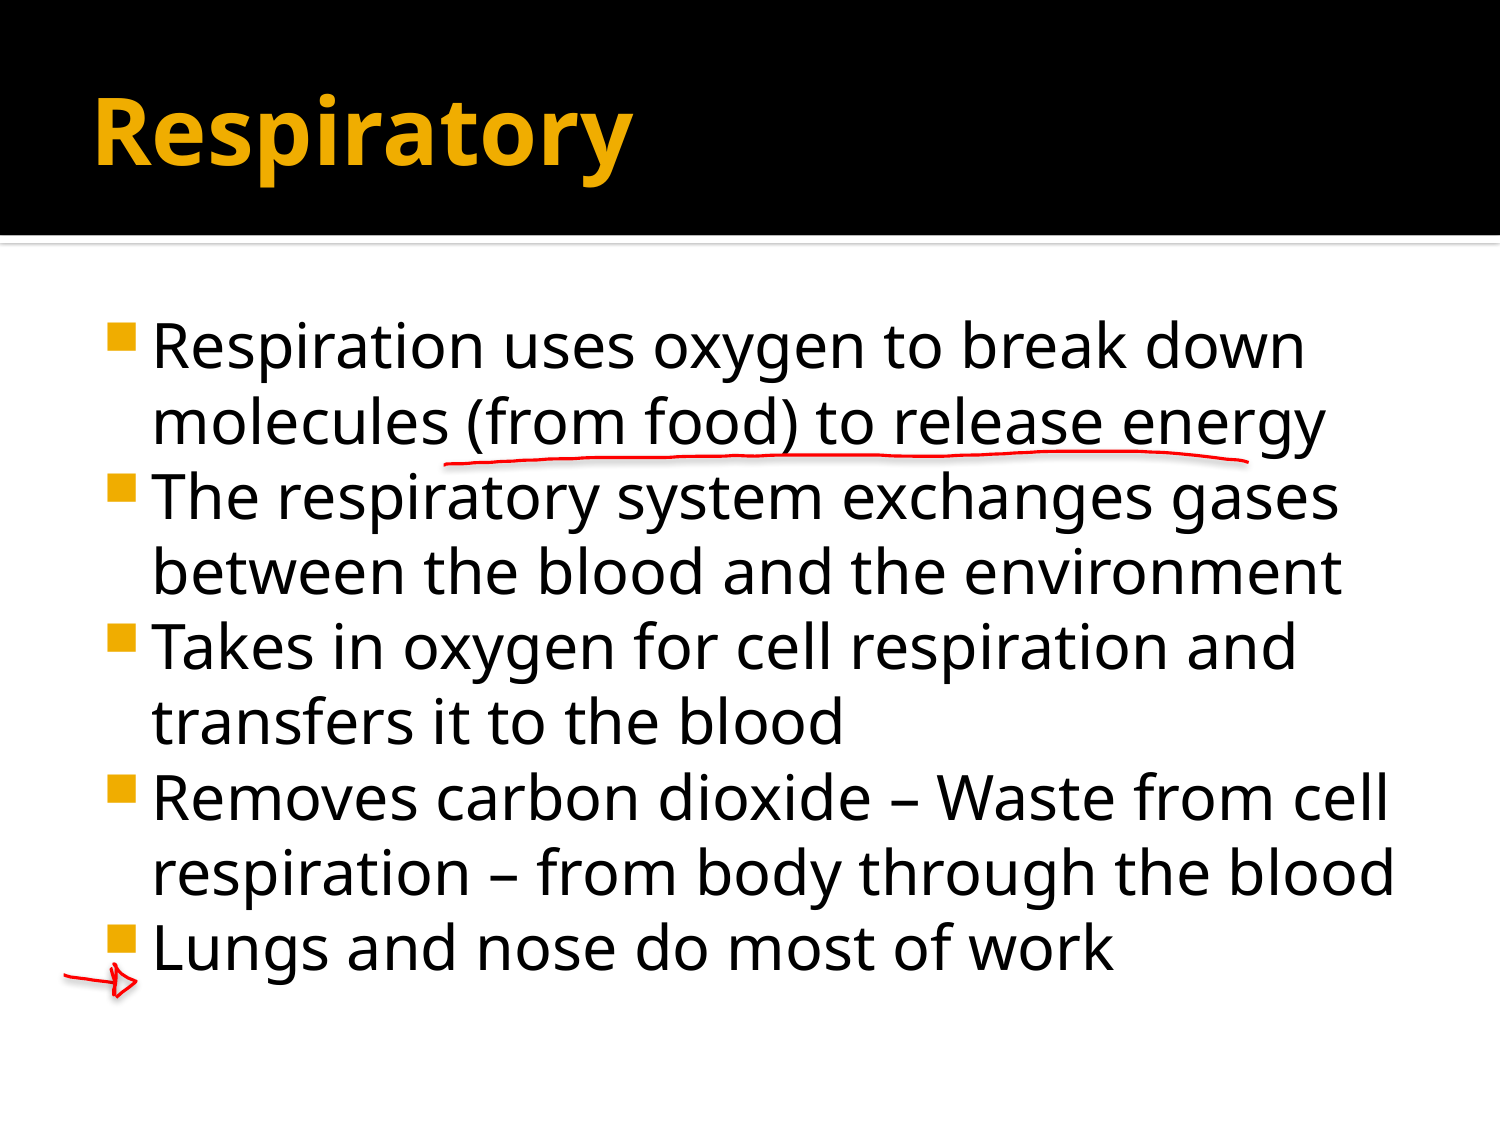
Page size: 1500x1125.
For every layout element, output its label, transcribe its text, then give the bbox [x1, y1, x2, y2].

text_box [63, 963, 137, 998]
title Respiratory [75, 25, 1425, 231]
list Respiration uses oxygen to break down molecules (from food) to release energy The respiratory system exchanges gases between the blood and the environment Takes in oxygen for cell respiration and transfers it to the blood Removes carbon dioxide – Waste from cell respiration – from body through the blood Lungs and nose do most of work [75, 291, 1425, 1050]
text_box [442, 447, 1250, 469]
